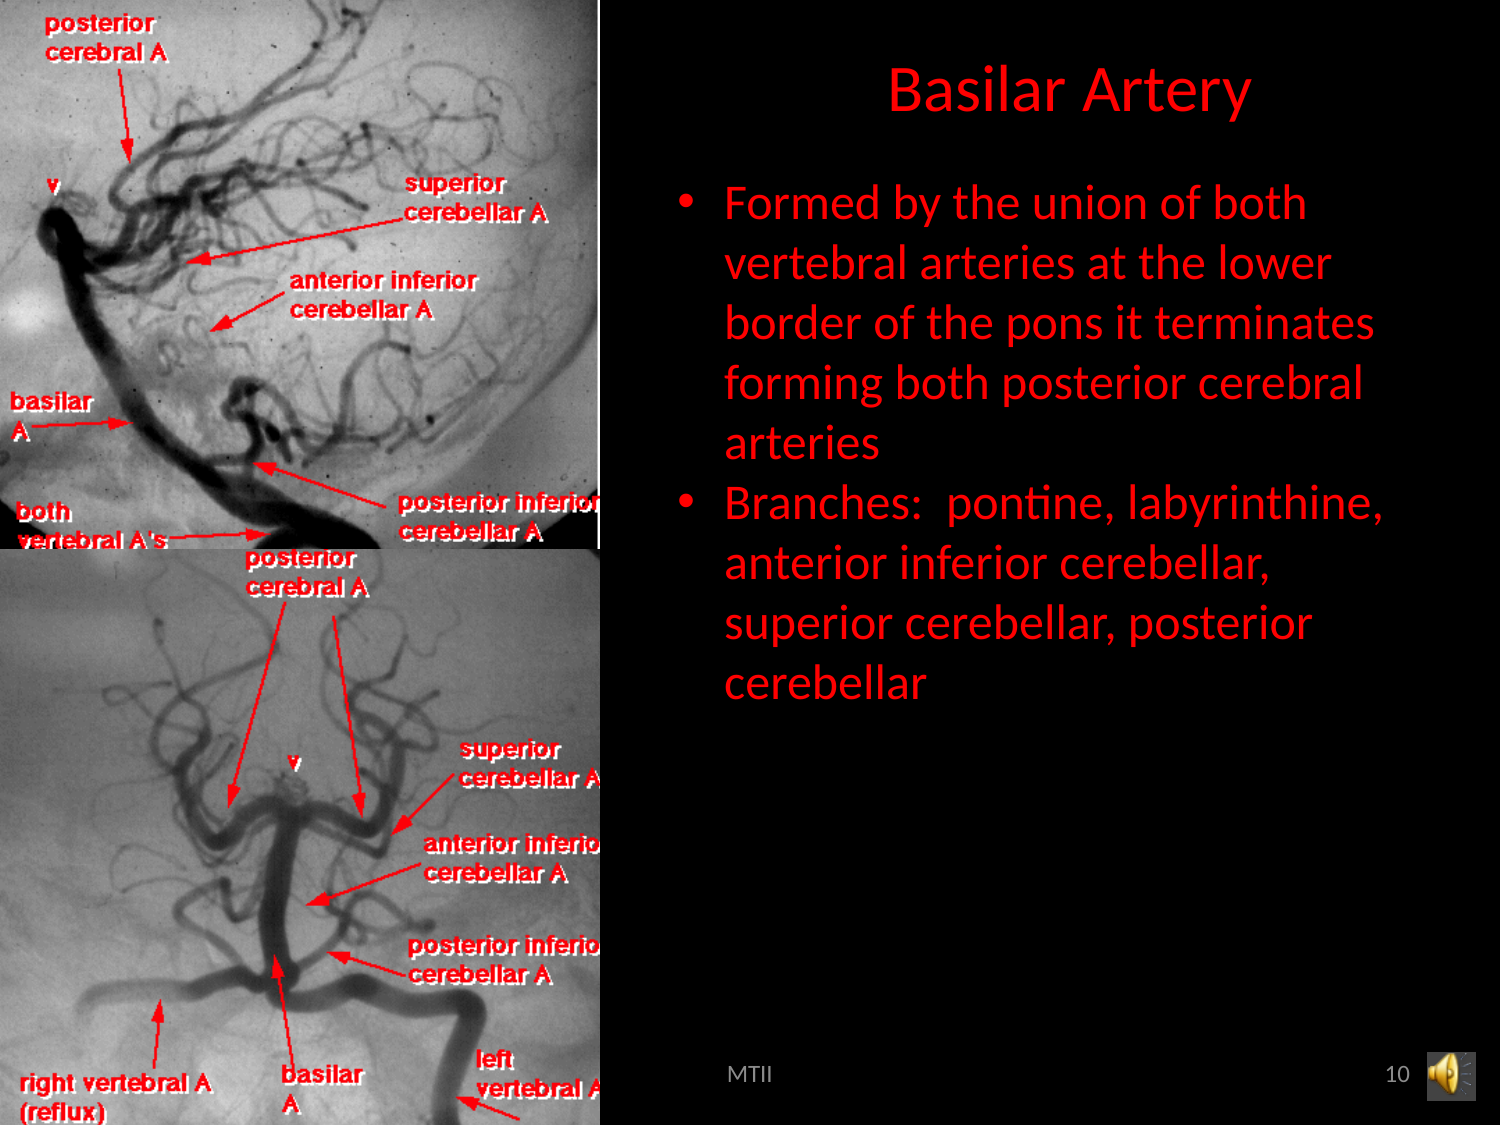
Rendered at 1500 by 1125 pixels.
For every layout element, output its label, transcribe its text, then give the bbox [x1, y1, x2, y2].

footer MTII [604, 1042, 988, 1103]
text_box Formed by the union of both vertebral arteries at the lower border of the pons it terminates forming both posterior cerebral arteries Branches: pontine, labyrinthine, anterior inferior cerebellar, superior cerebellar, posterior cerebellar [662, 162, 1450, 718]
picture [1426, 1051, 1477, 1102]
slide_number 10 [1074, 1042, 1425, 1103]
text_box Basilar Artery [675, 37, 1450, 133]
picture [0, 0, 601, 1125]
